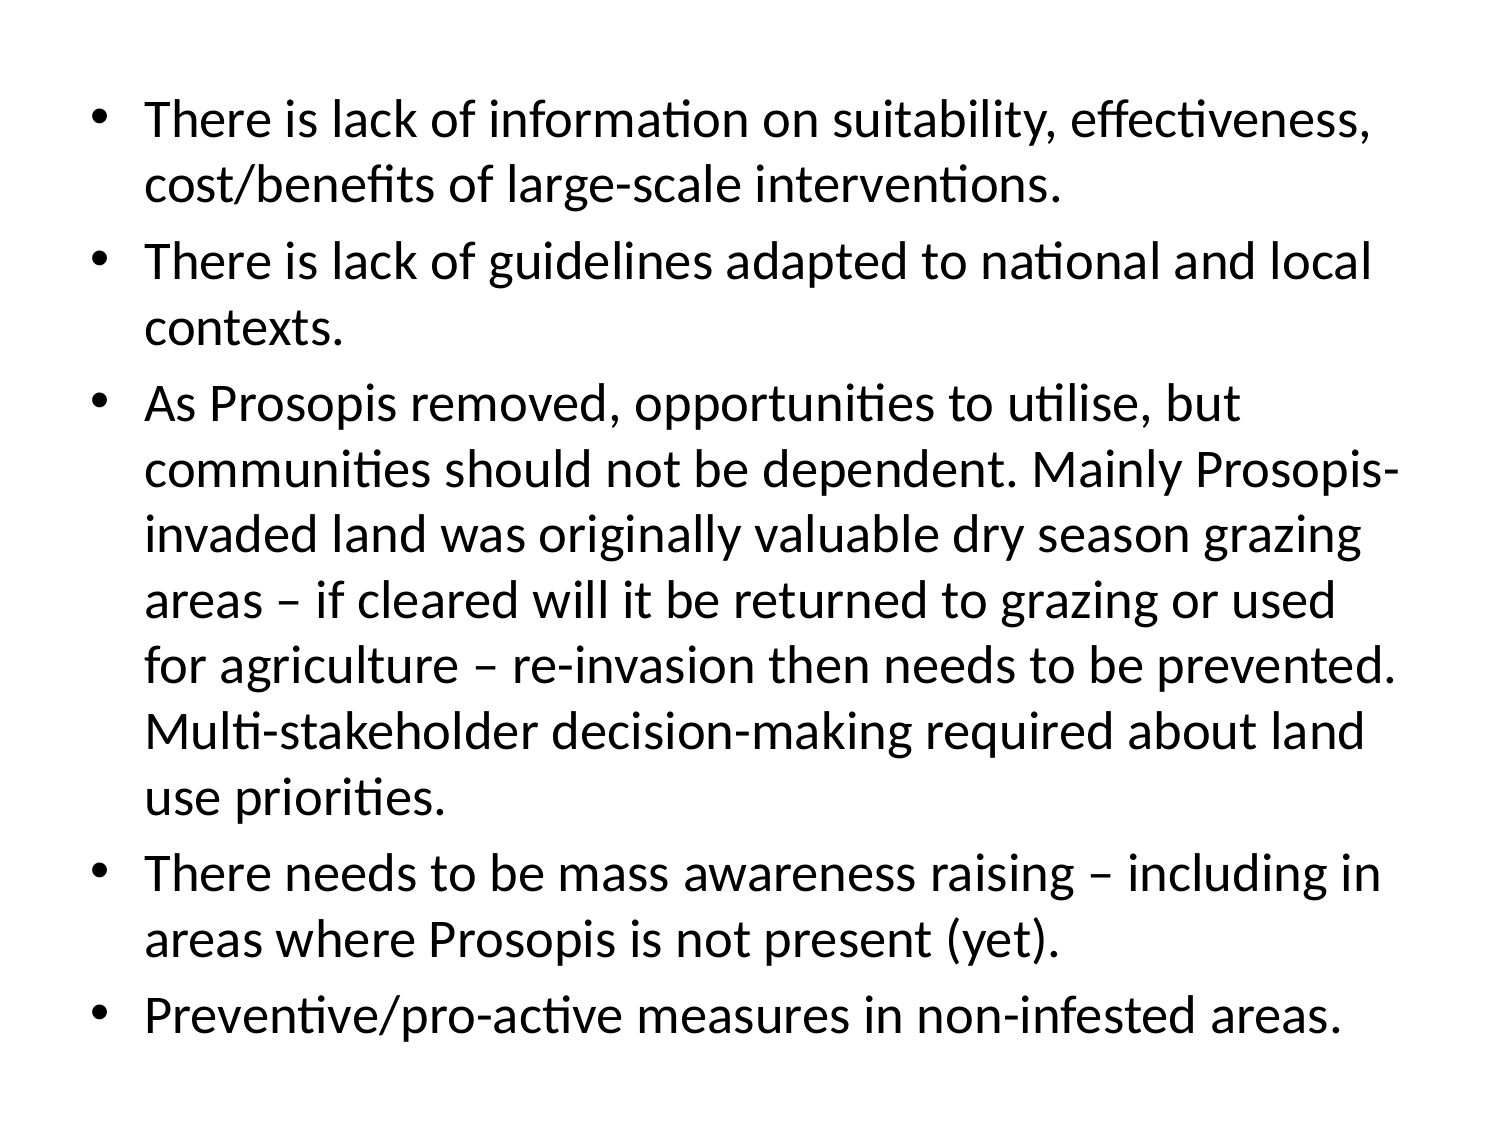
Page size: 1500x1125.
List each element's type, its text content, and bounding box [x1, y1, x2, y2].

list There is lack of information on suitability, effectiveness, cost/benefits of large-scale interventions. There is lack of guidelines adapted to national and local contexts. As Prosopis removed, opportunities to utilise, but communities should not be dependent. Mainly Prosopis-invaded land was originally valuable dry season grazing areas – if cleared will it be returned to grazing or used for agriculture – re-invasion then needs to be prevented. Multi-stakeholder decision-making required about land use priorities. There needs to be mass awareness raising – including in areas where Prosopis is not present (yet). Preventive/pro-active measures in non-infested areas. [75, 75, 1425, 1075]
